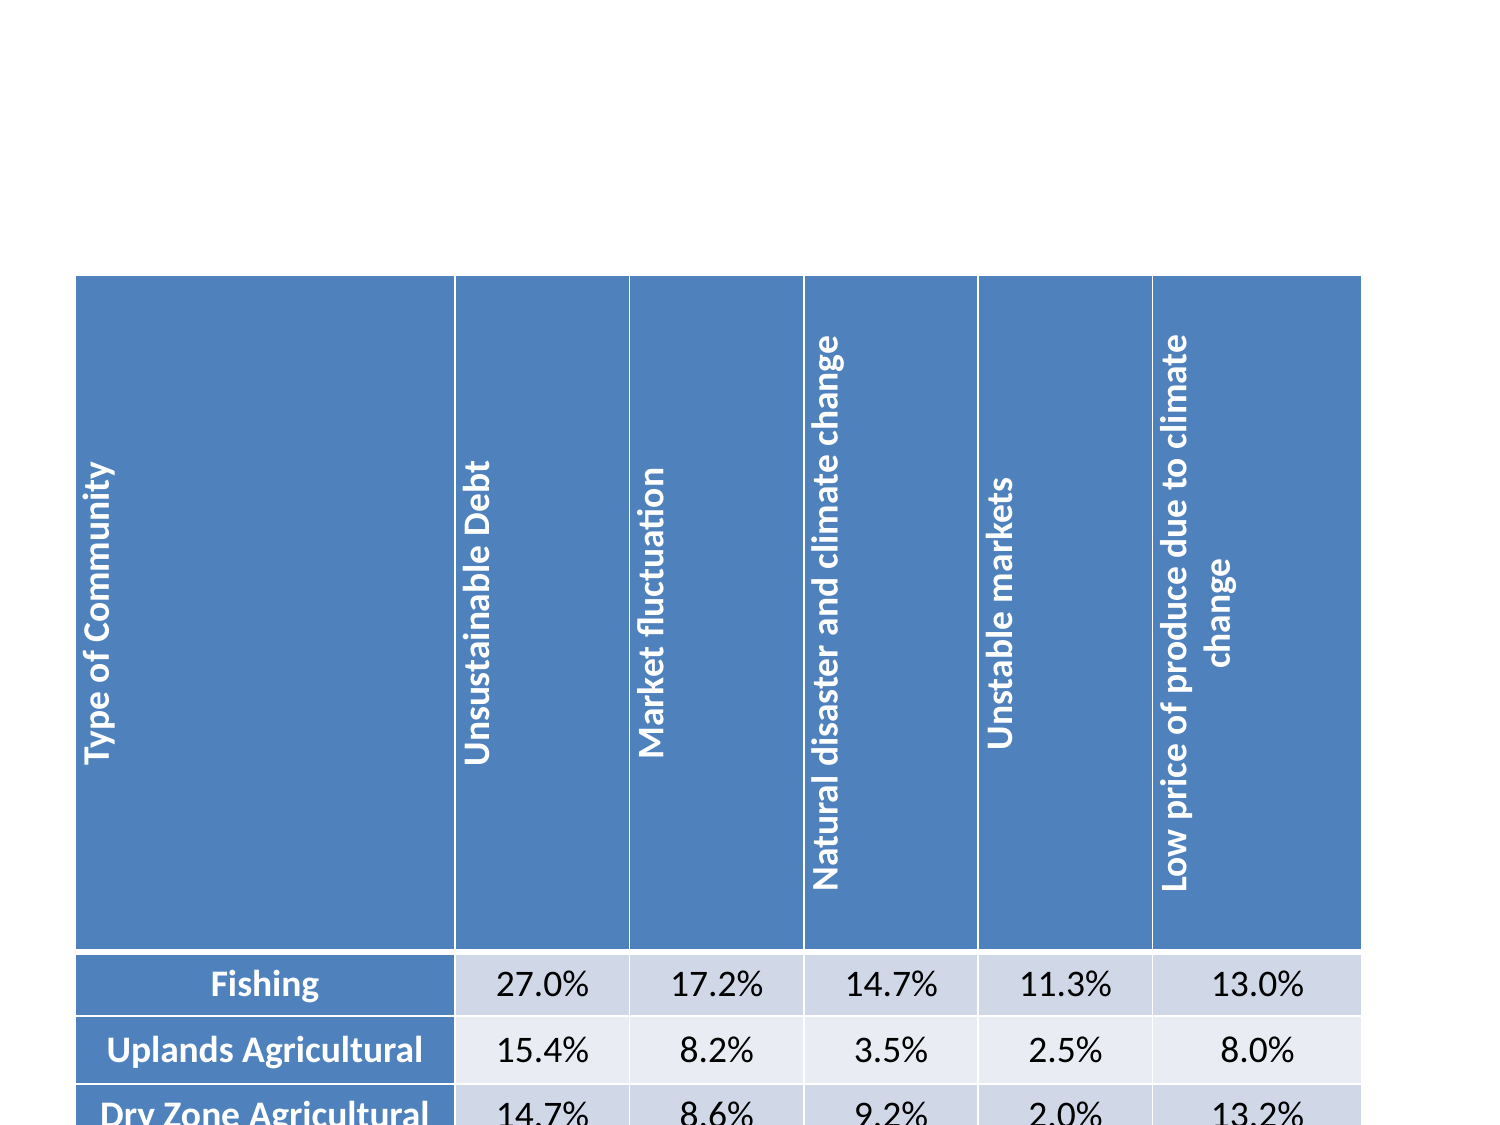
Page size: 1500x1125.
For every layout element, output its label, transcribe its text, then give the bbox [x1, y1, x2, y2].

table_cell Uplands Agricultural [76, 1017, 454, 1083]
table_header Unstable markets [979, 276, 1152, 949]
table_cell 11.3% [979, 955, 1152, 1015]
table_cell 8.2% [630, 1017, 803, 1083]
table_cell 14.7% [805, 955, 977, 1015]
table_cell 2.0% [979, 1085, 1152, 1125]
table_cell Fishing [76, 955, 454, 1015]
table_cell 27.0% [456, 955, 629, 1015]
table_cell 13.0% [1153, 955, 1361, 1015]
table_header Low price of produce due to climate change [1153, 276, 1361, 949]
table_cell 17.2% [630, 955, 803, 1015]
table_header Market fluctuation [630, 276, 803, 949]
table_cell 3.5% [805, 1017, 977, 1083]
table_header Type of Community [76, 276, 454, 949]
table_cell 8.6% [630, 1085, 803, 1125]
table_cell 15.4% [456, 1017, 629, 1083]
table_cell 14.7% [456, 1085, 629, 1125]
table_header Unsustainable Debt [456, 276, 629, 949]
table_cell 8.0% [1153, 1017, 1361, 1083]
table_cell 9.2% [805, 1085, 977, 1125]
table_cell Dry Zone Agricultural [76, 1085, 454, 1125]
table_header Natural disaster and climate change [805, 276, 977, 949]
table_cell 2.5% [979, 1017, 1152, 1083]
table_cell 13.2% [1153, 1085, 1361, 1125]
